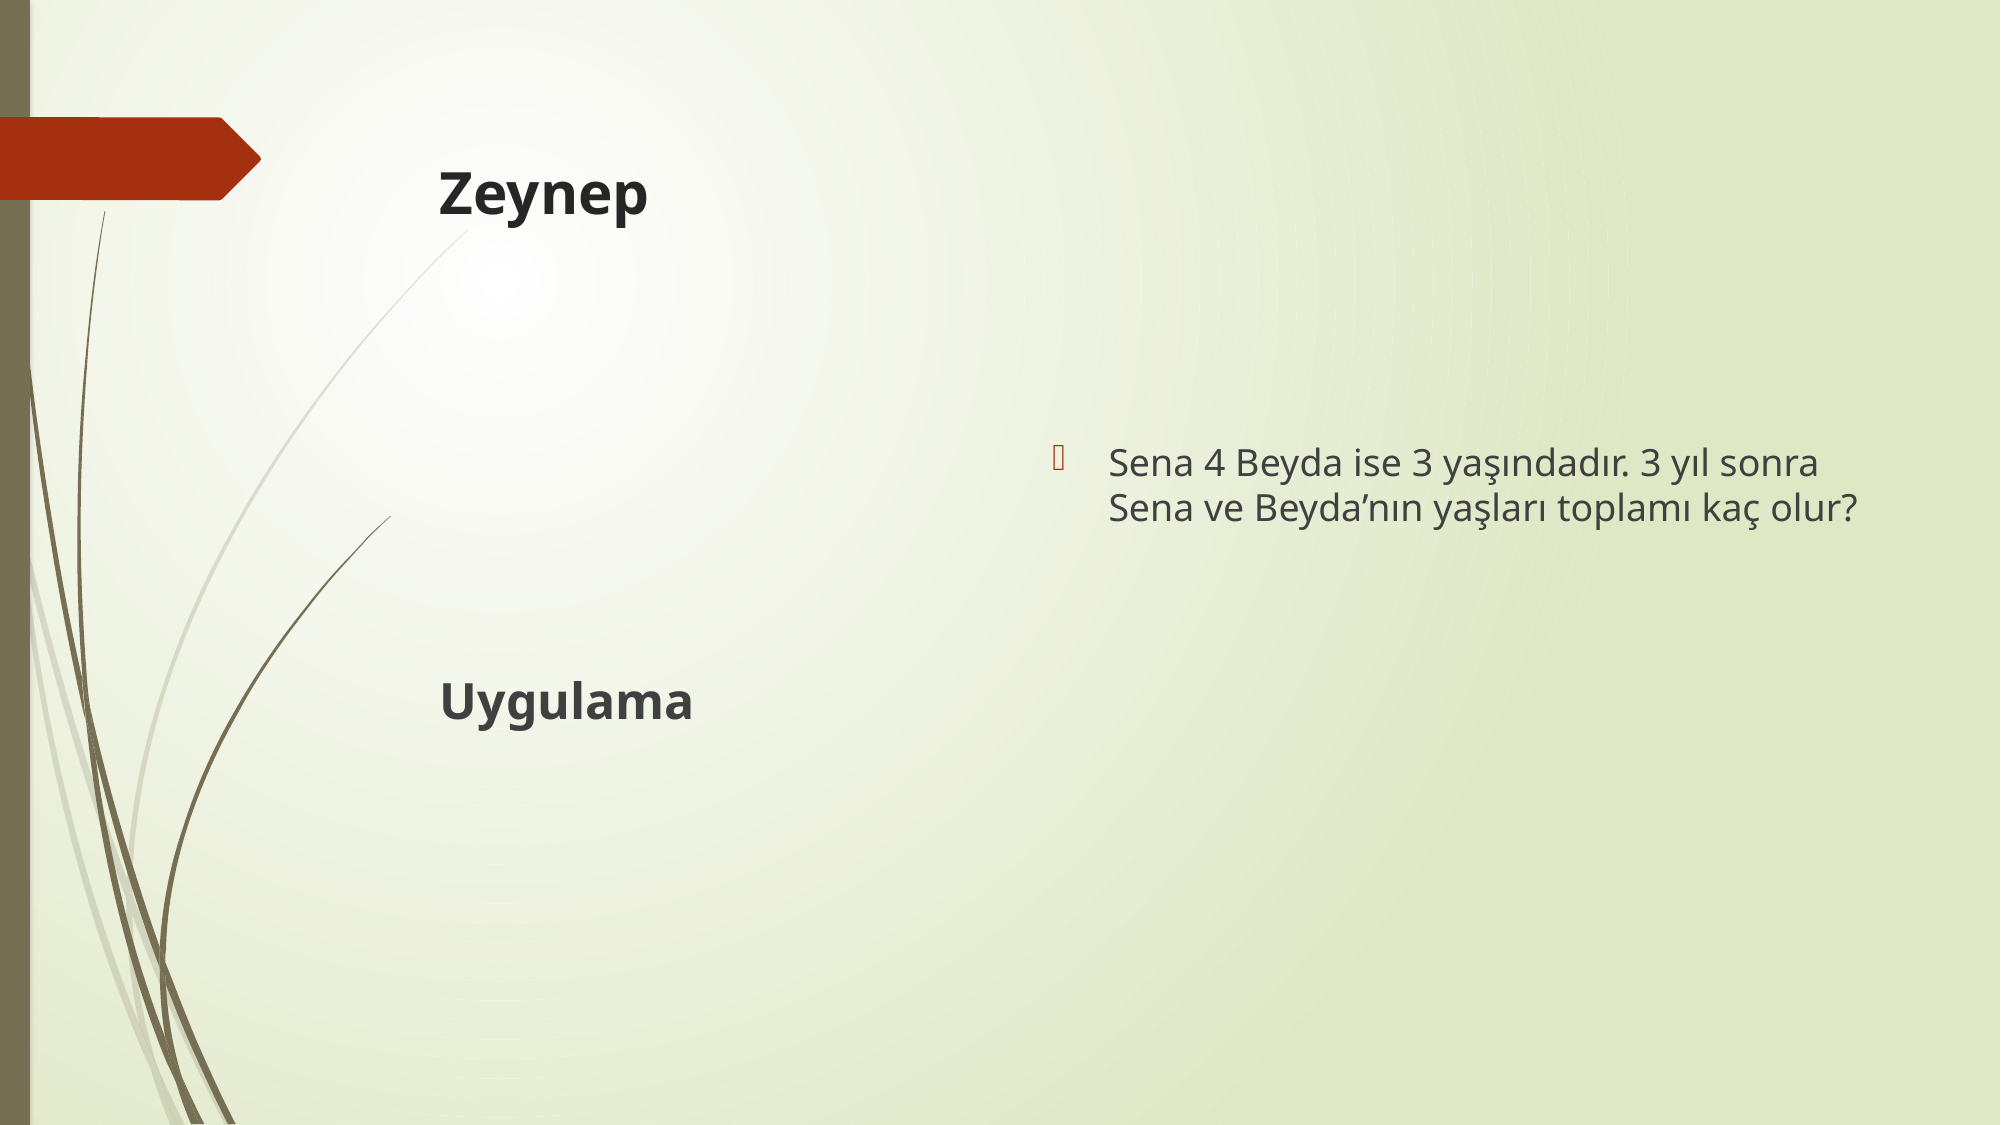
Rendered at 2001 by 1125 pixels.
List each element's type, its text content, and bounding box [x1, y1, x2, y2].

list Sena 4 Beyda ise 3 yaşındadır. 3 yıl sonra Sena ve Beyda’nın yaşları toplamı kaç olur? [1037, 73, 1888, 962]
list Uygulama [424, 606, 1000, 829]
title Zeynep [424, 73, 1000, 234]
